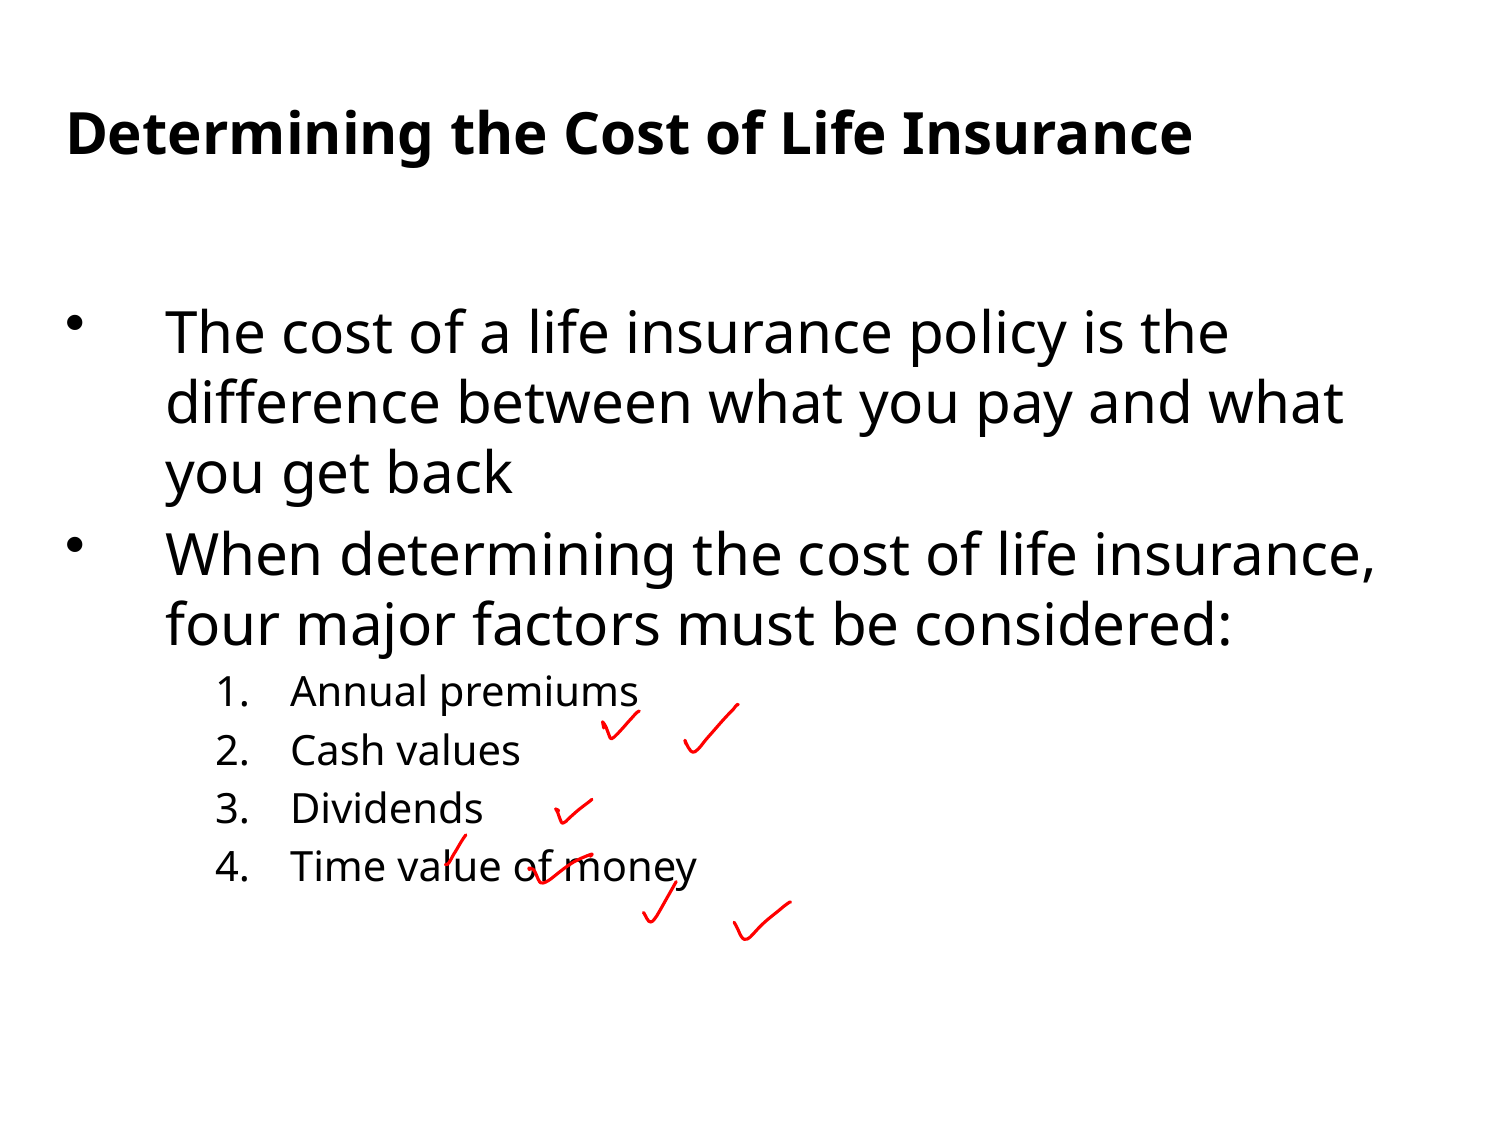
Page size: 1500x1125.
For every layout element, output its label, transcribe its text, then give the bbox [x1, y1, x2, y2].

title Determining the Cost of Life Insurance [50, 49, 1463, 213]
list The cost of a life insurance policy is the difference between what you pay and what you get back When determining the cost of life insurance, four major factors must be considered: Annual premiums Cash values Dividends Time value of money [50, 287, 1463, 1038]
